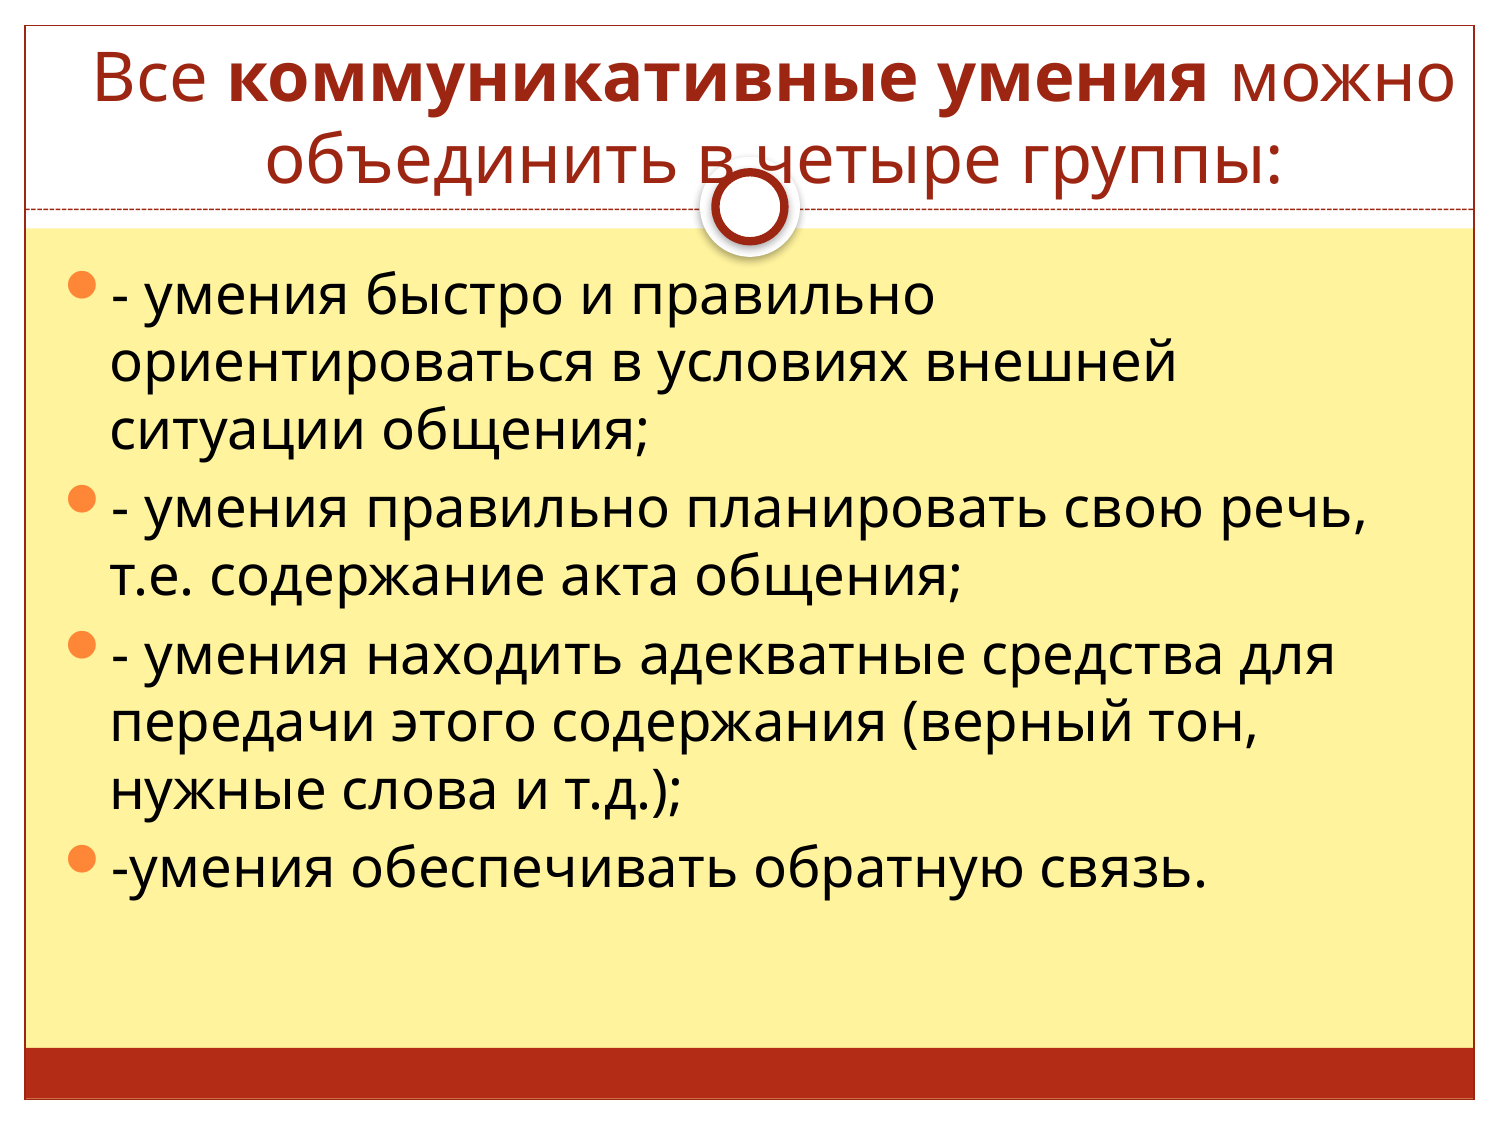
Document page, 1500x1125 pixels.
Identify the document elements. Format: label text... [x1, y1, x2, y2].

list - умения быстро и правильно ориентироваться в условиях внешней ситуации общения; - умения правильно планировать свою речь, т.е. содержание акта общения; - умения находить адекватные средства для передачи этого содержания (верный тон, нужные слова и т.д.); -умения обеспечивать обратную связь. [49, 250, 1445, 1001]
title Все коммуникативные умения можно объединить в четыре группы: [49, 0, 1500, 288]
